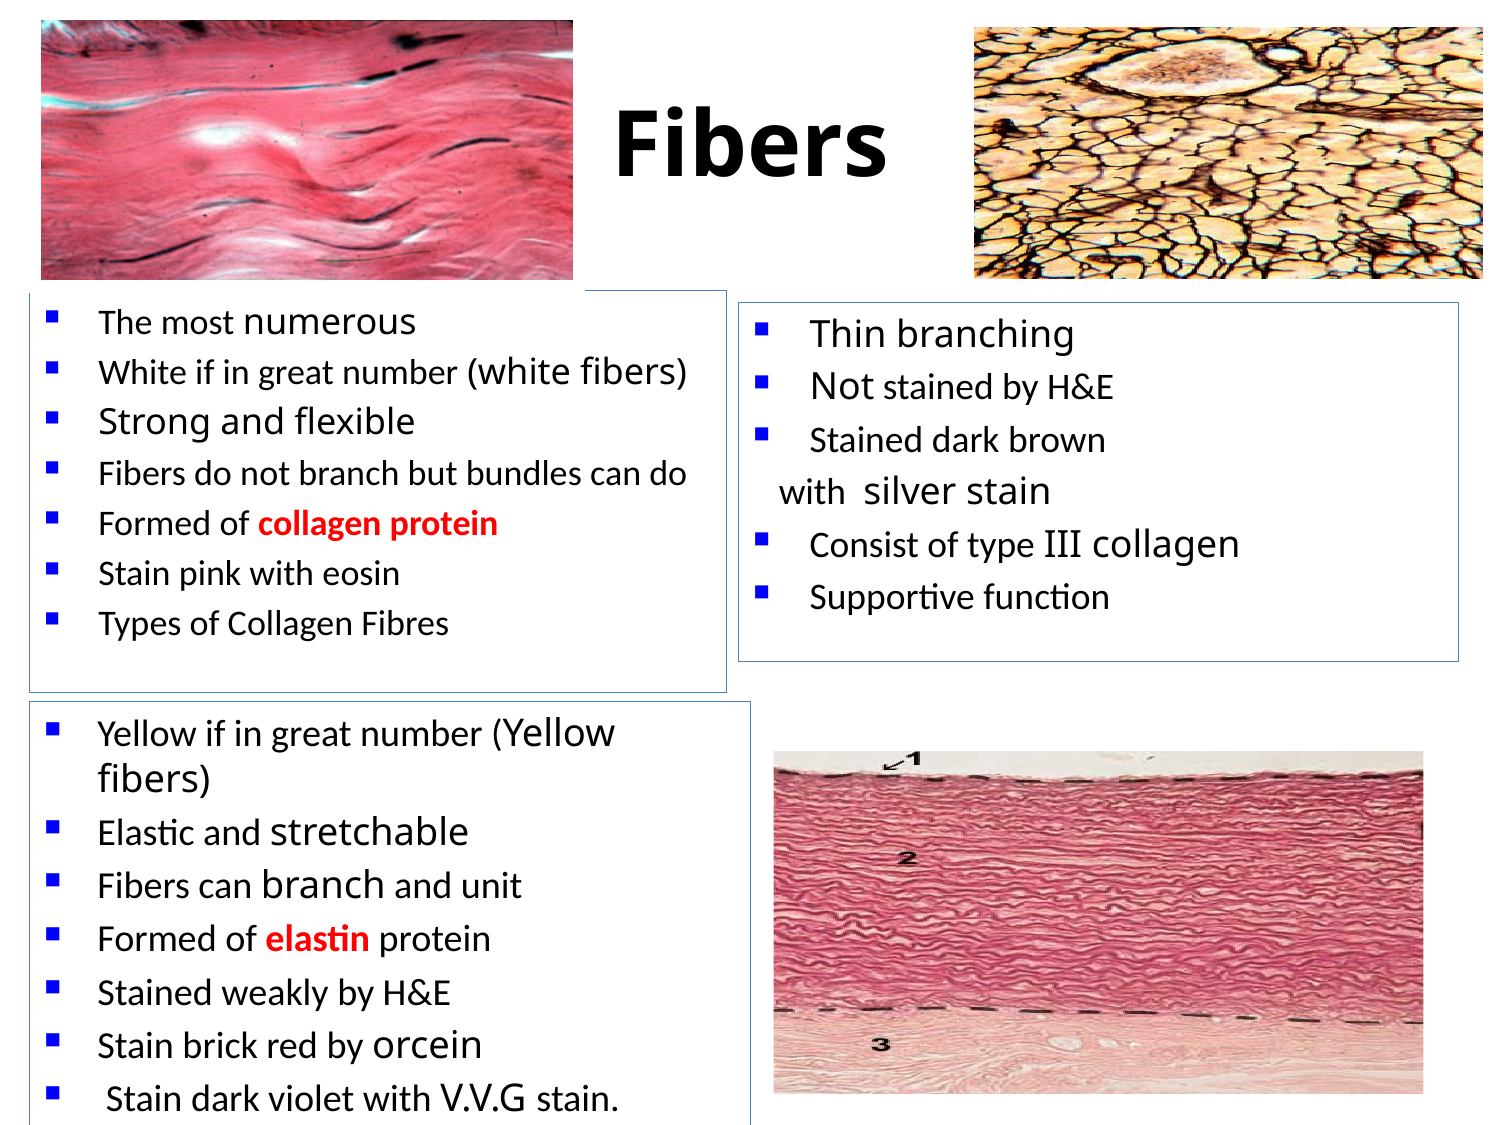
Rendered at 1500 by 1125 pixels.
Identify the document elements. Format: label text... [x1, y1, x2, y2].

title Fibers [585, 45, 969, 234]
picture [773, 751, 1424, 1095]
list The most numerous White if in great number (white fibers) Strong and flexible Fibers do not branch but bundles can do Formed of collagen protein Stain pink with eosin Types of Collagen Fibres [29, 290, 727, 693]
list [40, 20, 574, 281]
list Thin branching Not stained by H&E Stained dark brown with silver stain Consist of type III collagen Supportive function [738, 302, 1459, 662]
list Yellow if in great number (Yellow fibers) Elastic and stretchable Fibers can branch and unit Formed of elastin protein Stained weakly by H&E Stain brick red by orcein Stain dark violet with V.V.G stain. [29, 701, 751, 1125]
picture [974, 27, 1483, 280]
